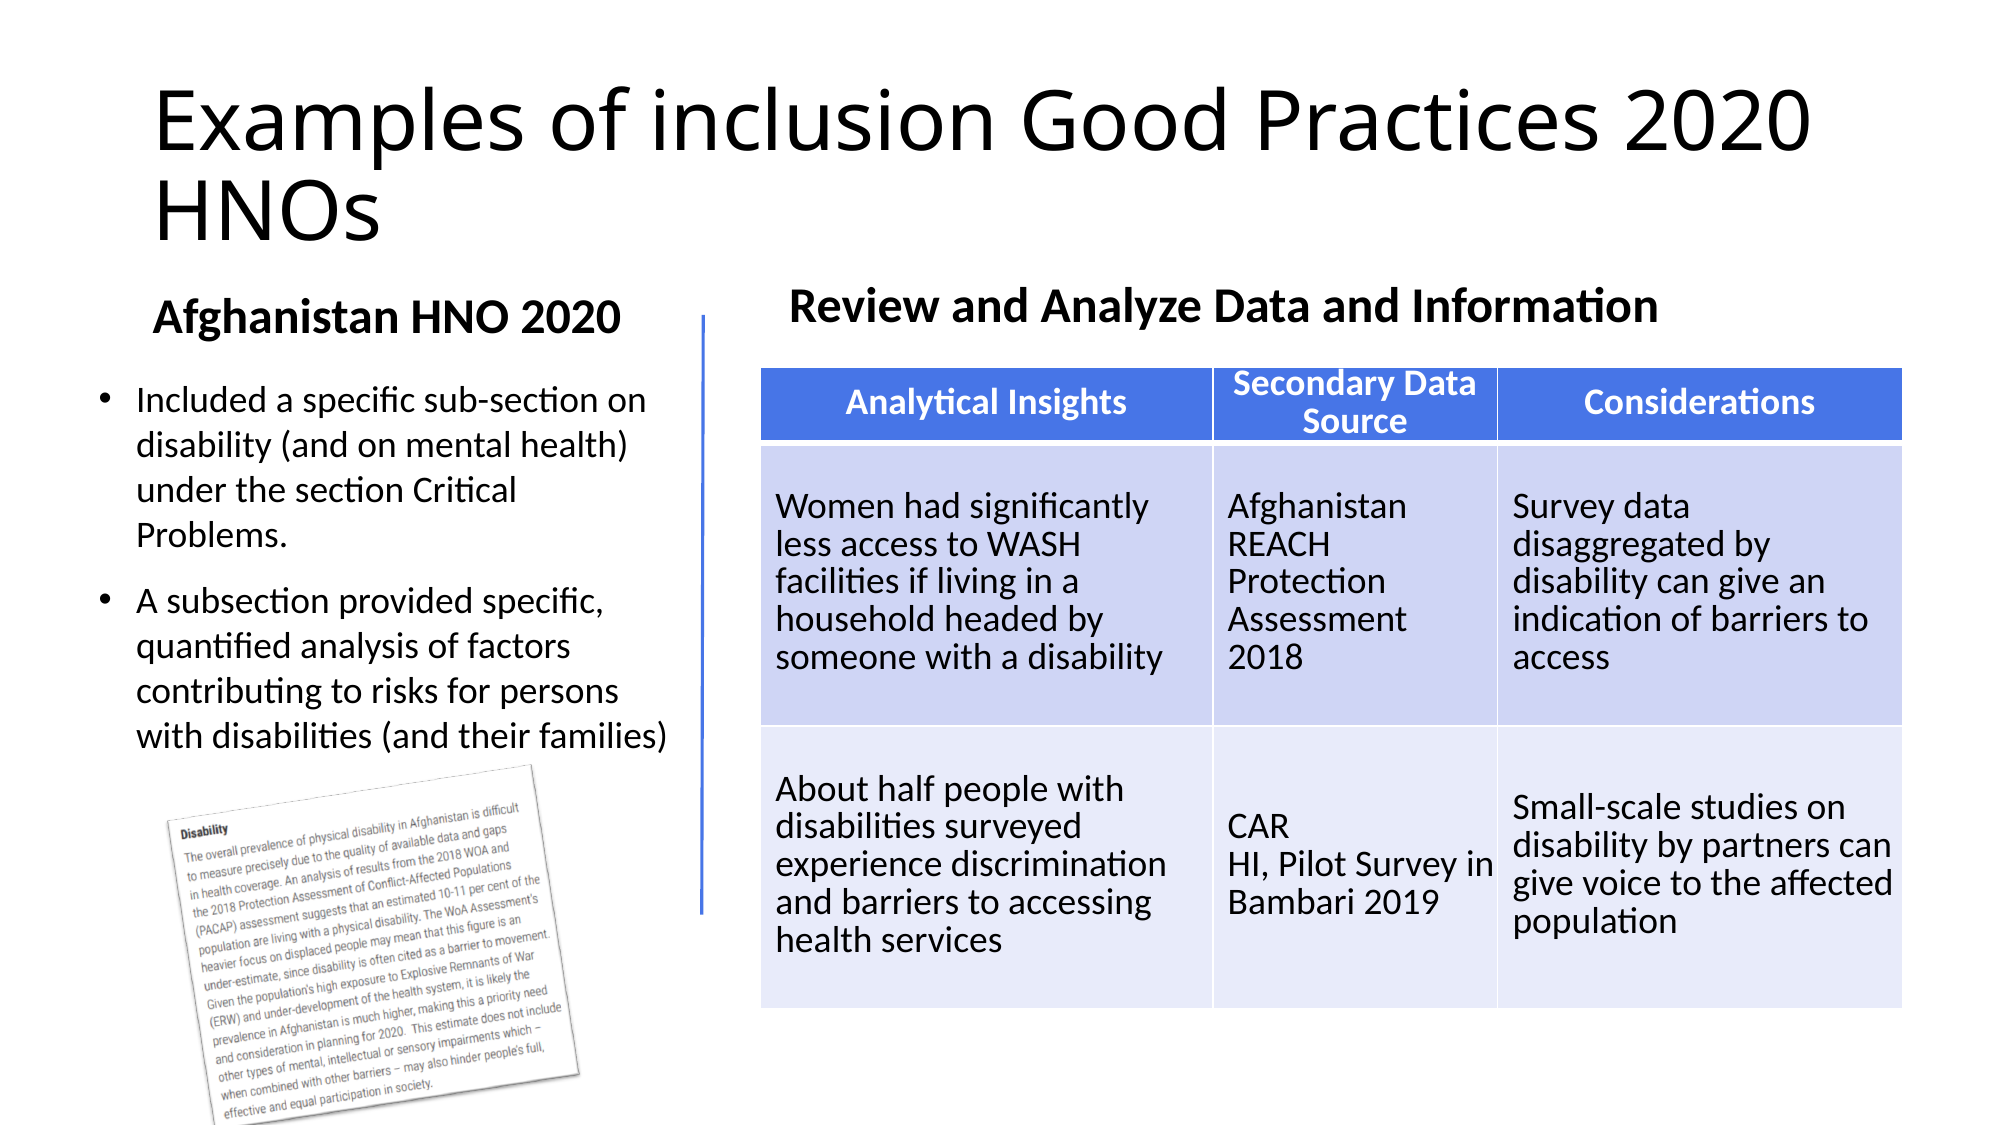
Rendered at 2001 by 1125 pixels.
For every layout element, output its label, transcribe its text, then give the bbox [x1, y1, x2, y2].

picture [161, 760, 585, 1125]
table_cell About half people with disabilities surveyed experience discrimination and barriers to accessing health services [761, 727, 1212, 1008]
table_header Analytical Insights [761, 368, 1212, 440]
list Review and Analyze Data and Information [774, 266, 1853, 341]
table_cell Women had significantly less access to WASH facilities if living in a household headed by someone with a disability [761, 446, 1212, 725]
title Examples of inclusion Good Practices 2020 HNOs [137, 59, 1863, 278]
list Included a specific sub-section on disability (and on mental health) under the section Critical Problems. A subsection provided specific, quantified analysis of factors contributing to risks for persons with disabilities (and their families) [83, 367, 702, 973]
table_header Considerations [1498, 368, 1902, 440]
table_cell Small-scale studies on disability by partners can give voice to the affected population [1498, 727, 1902, 1008]
table_header Secondary Data Source [1214, 368, 1497, 440]
table_cell CAR HI, Pilot Survey in Bambari 2019 [1214, 727, 1497, 1008]
table_cell Afghanistan REACH Protection Assessment 2018 [1214, 446, 1497, 725]
list Afghanistan HNO 2020 [137, 277, 721, 352]
table_cell Survey data disaggregated by disability can give an indication of barriers to access [1498, 446, 1902, 725]
